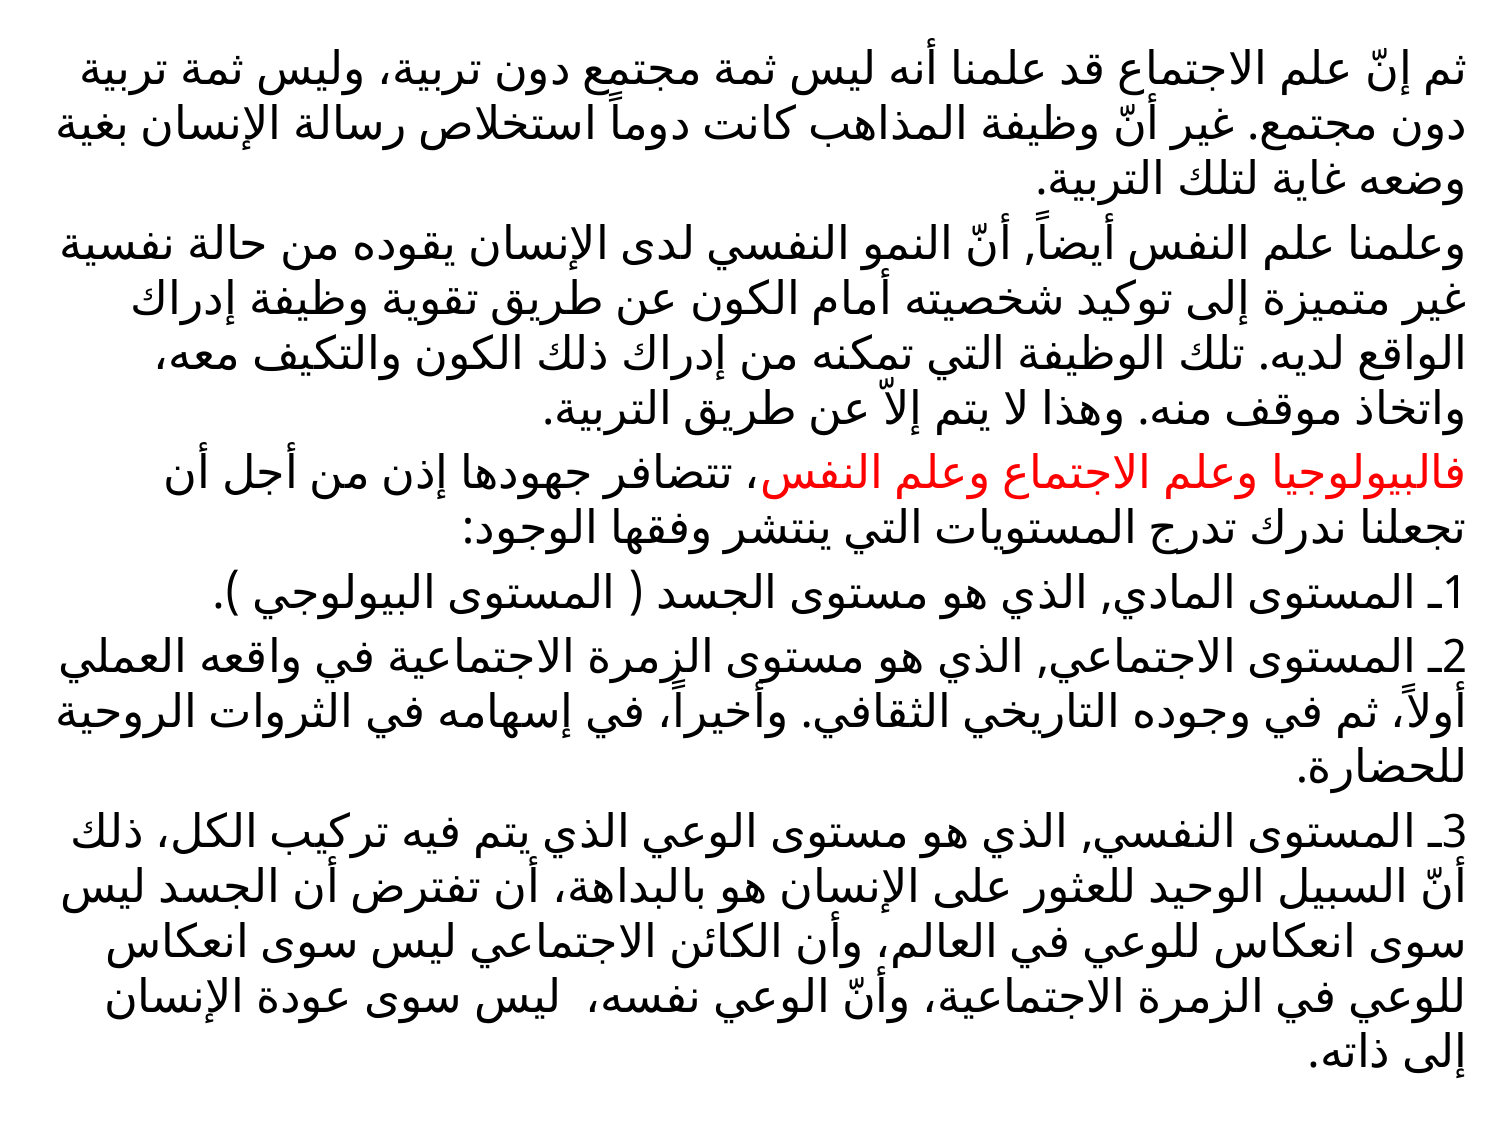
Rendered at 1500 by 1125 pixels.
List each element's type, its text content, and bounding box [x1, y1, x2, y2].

list ثم إنّ علم الاجتماع قد علمنا أنه ليس ثمة مجتمع دون تربية، وليس ثمة تربية دون مجتمع. غير أنّ وظيفة المذاهب كانت دوماً استخلاص رسالة الإنسان بغية وضعه غاية لتلك التربية. وعلمنا علم النفس أيضاً, أنّ النمو النفسي لدى الإنسان يقوده من حالة نفسية غير متميزة إلى توكيد شخصيته أمام الكون عن طريق تقوية وظيفة إدراك الواقع لديه. تلك الوظيفة التي تمكنه من إدراك ذلك الكون والتكيف معه، واتخاذ موقف منه. وهذا لا يتم إلاّ عن طريق التربية. فالبيولوجيا وعلم الاجتماع وعلم النفس، تتضافر جهودها إذن من أجل أن تجعلنا ندرك تدرج المستويات التي ينتشر وفقها الوجود: 1ـ المستوى المادي, الذي هو مستوى الجسد ( المستوى البيولوجي ). 2ـ المستوى الاجتماعي, الذي هو مستوى الزمرة الاجتماعية في واقعه العملي أولاً، ثم في وجوده التاريخي الثقافي. وأخيراً، في إسهامه في الثروات الروحية للحضارة. 3ـ المستوى النفسي, الذي هو مستوى الوعي الذي يتم فيه تركيب الكل، ذلك أنّ السبيل الوحيد للعثور على الإنسان هو بالبداهة، أن تفترض أن الجسد ليس سوى انعكاس للوعي في العالم، وأن الكائن الاجتماعي ليس سوى انعكاس للوعي في الزمرة الاجتماعية، وأنّ الوعي نفسه، ليس سوى عودة الإنسان إلى ذاته. [29, 30, 1483, 1094]
